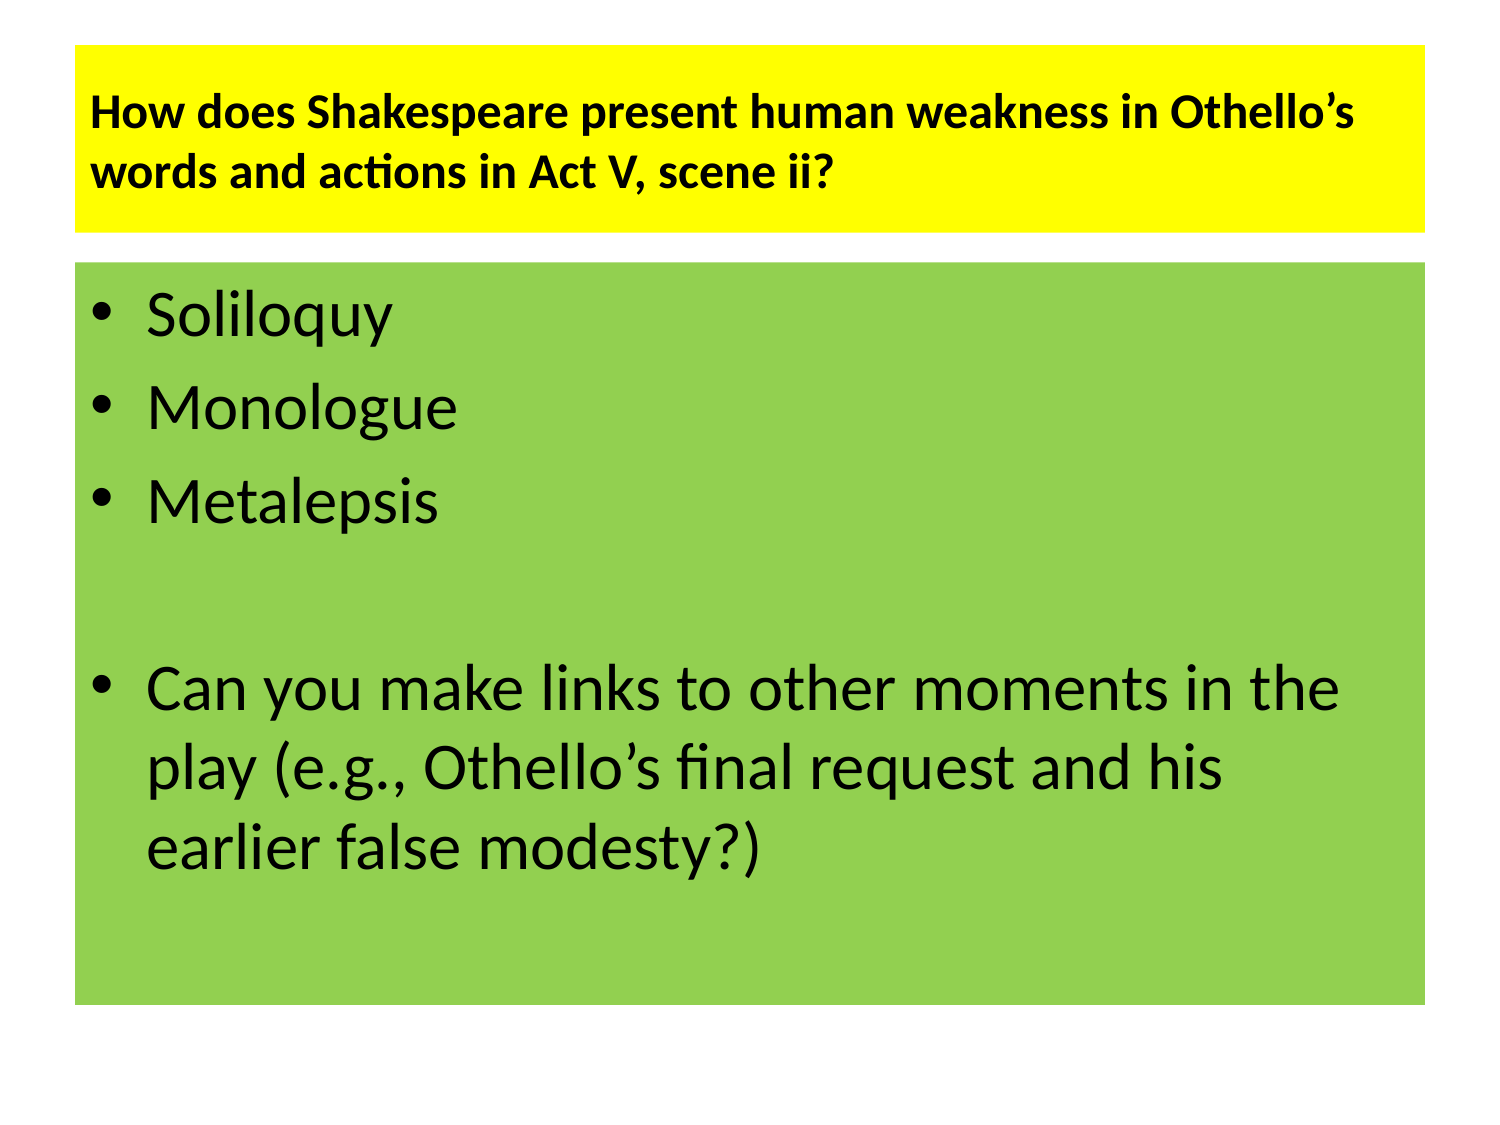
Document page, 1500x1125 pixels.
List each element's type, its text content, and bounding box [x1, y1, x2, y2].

list Soliloquy Monologue Metalepsis Can you make links to other moments in the play (e.g., Othello’s final request and his earlier false modesty?) [75, 262, 1425, 1005]
title How does Shakespeare present human weakness in Othello’s words and actions in Act V, scene ii? [75, 45, 1425, 231]
